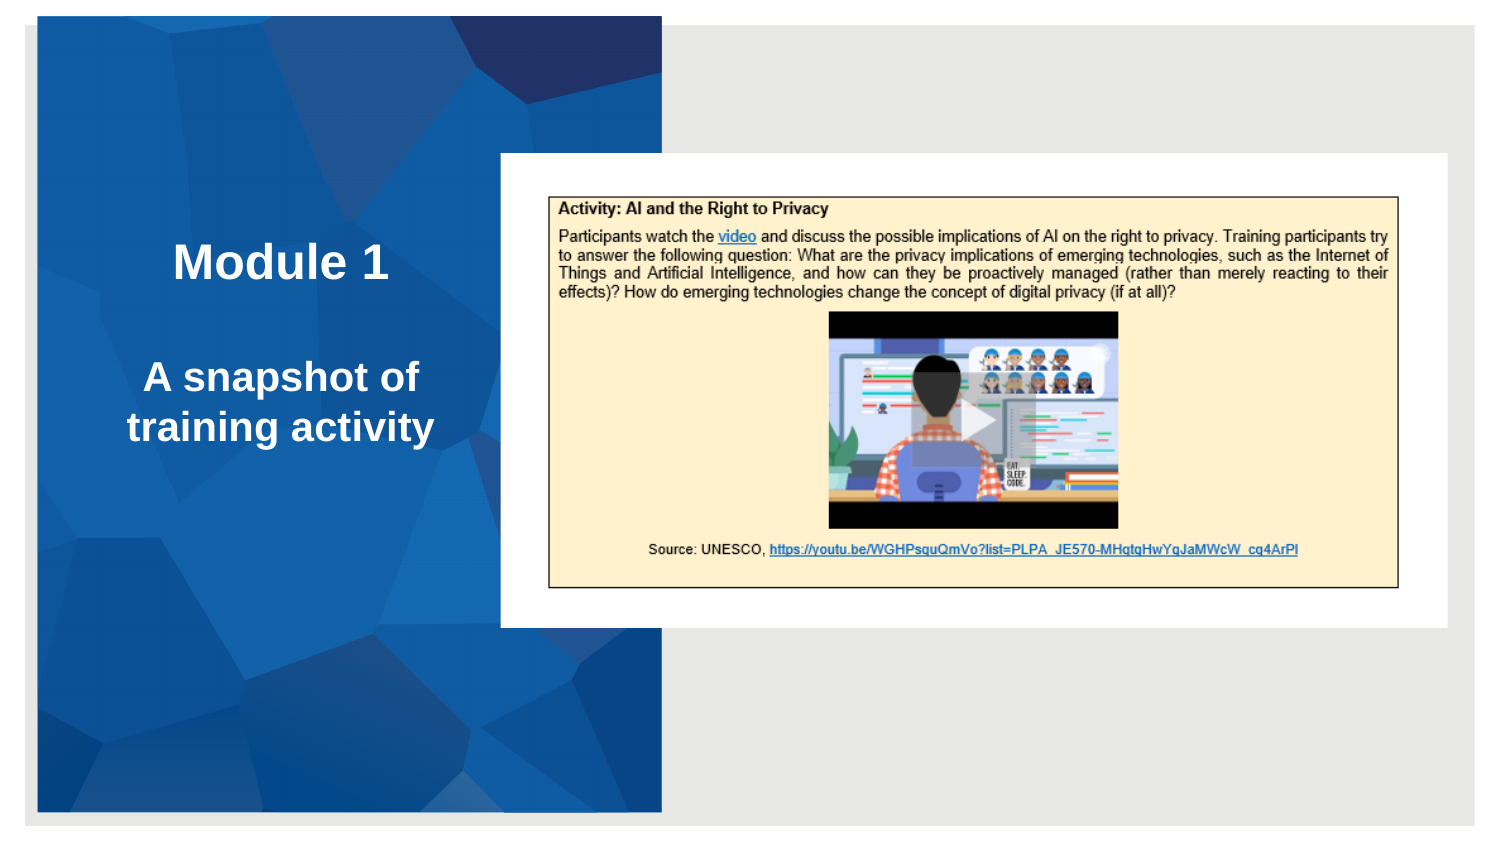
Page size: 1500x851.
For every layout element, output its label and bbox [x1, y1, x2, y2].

picture [500, 153, 1448, 628]
text_box [37, 16, 662, 813]
